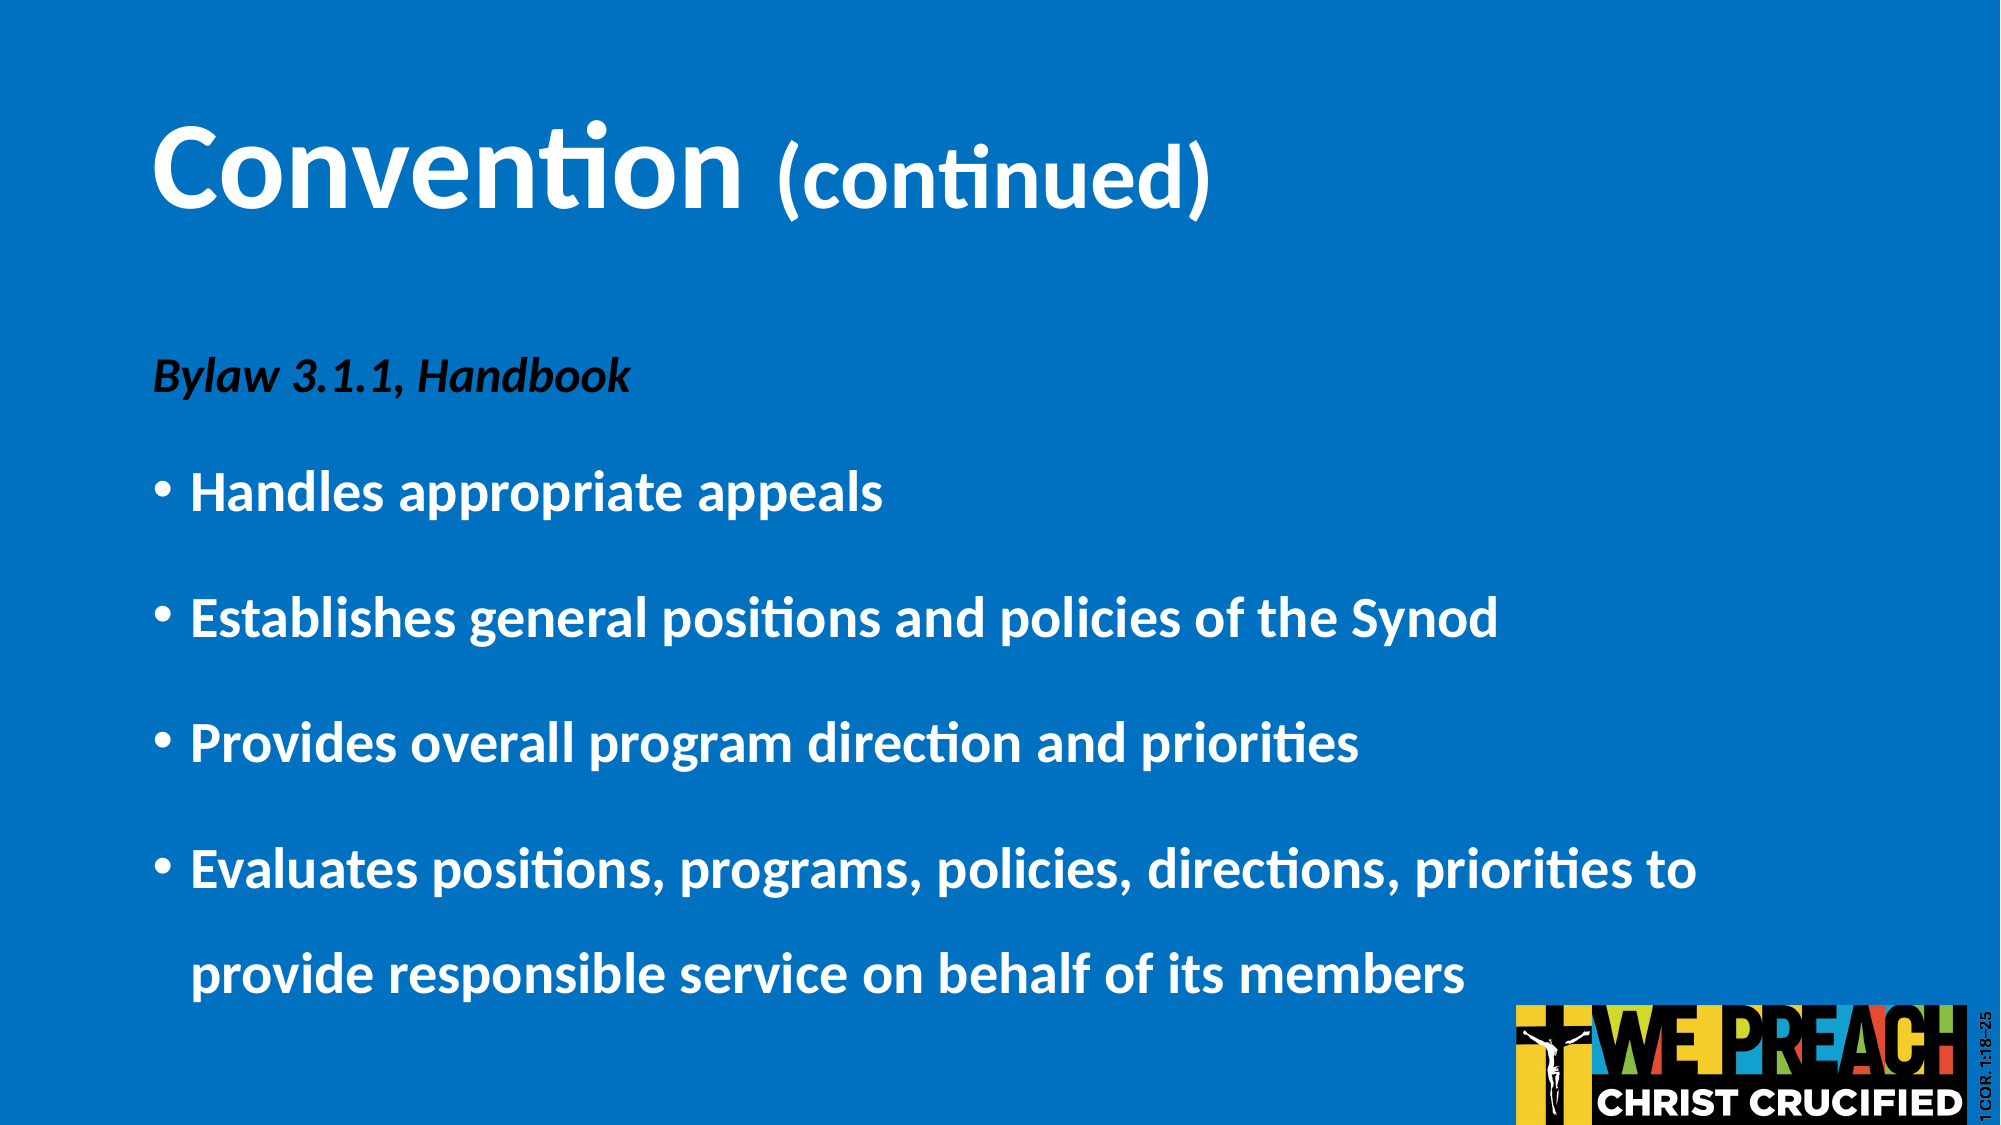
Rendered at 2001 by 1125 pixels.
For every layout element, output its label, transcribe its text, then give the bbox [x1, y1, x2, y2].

title Convention (continued) [137, 59, 1863, 278]
list Bylaw 3.1.1, Handbook [137, 275, 984, 410]
picture [1516, 1005, 2000, 1125]
list Handles appropriate appeals Establishes general positions and policies of the Synod Provides overall program direction and priorities Evaluates positions, programs, policies, directions, priorities to provide responsible service on behalf of its members [137, 410, 1886, 1016]
